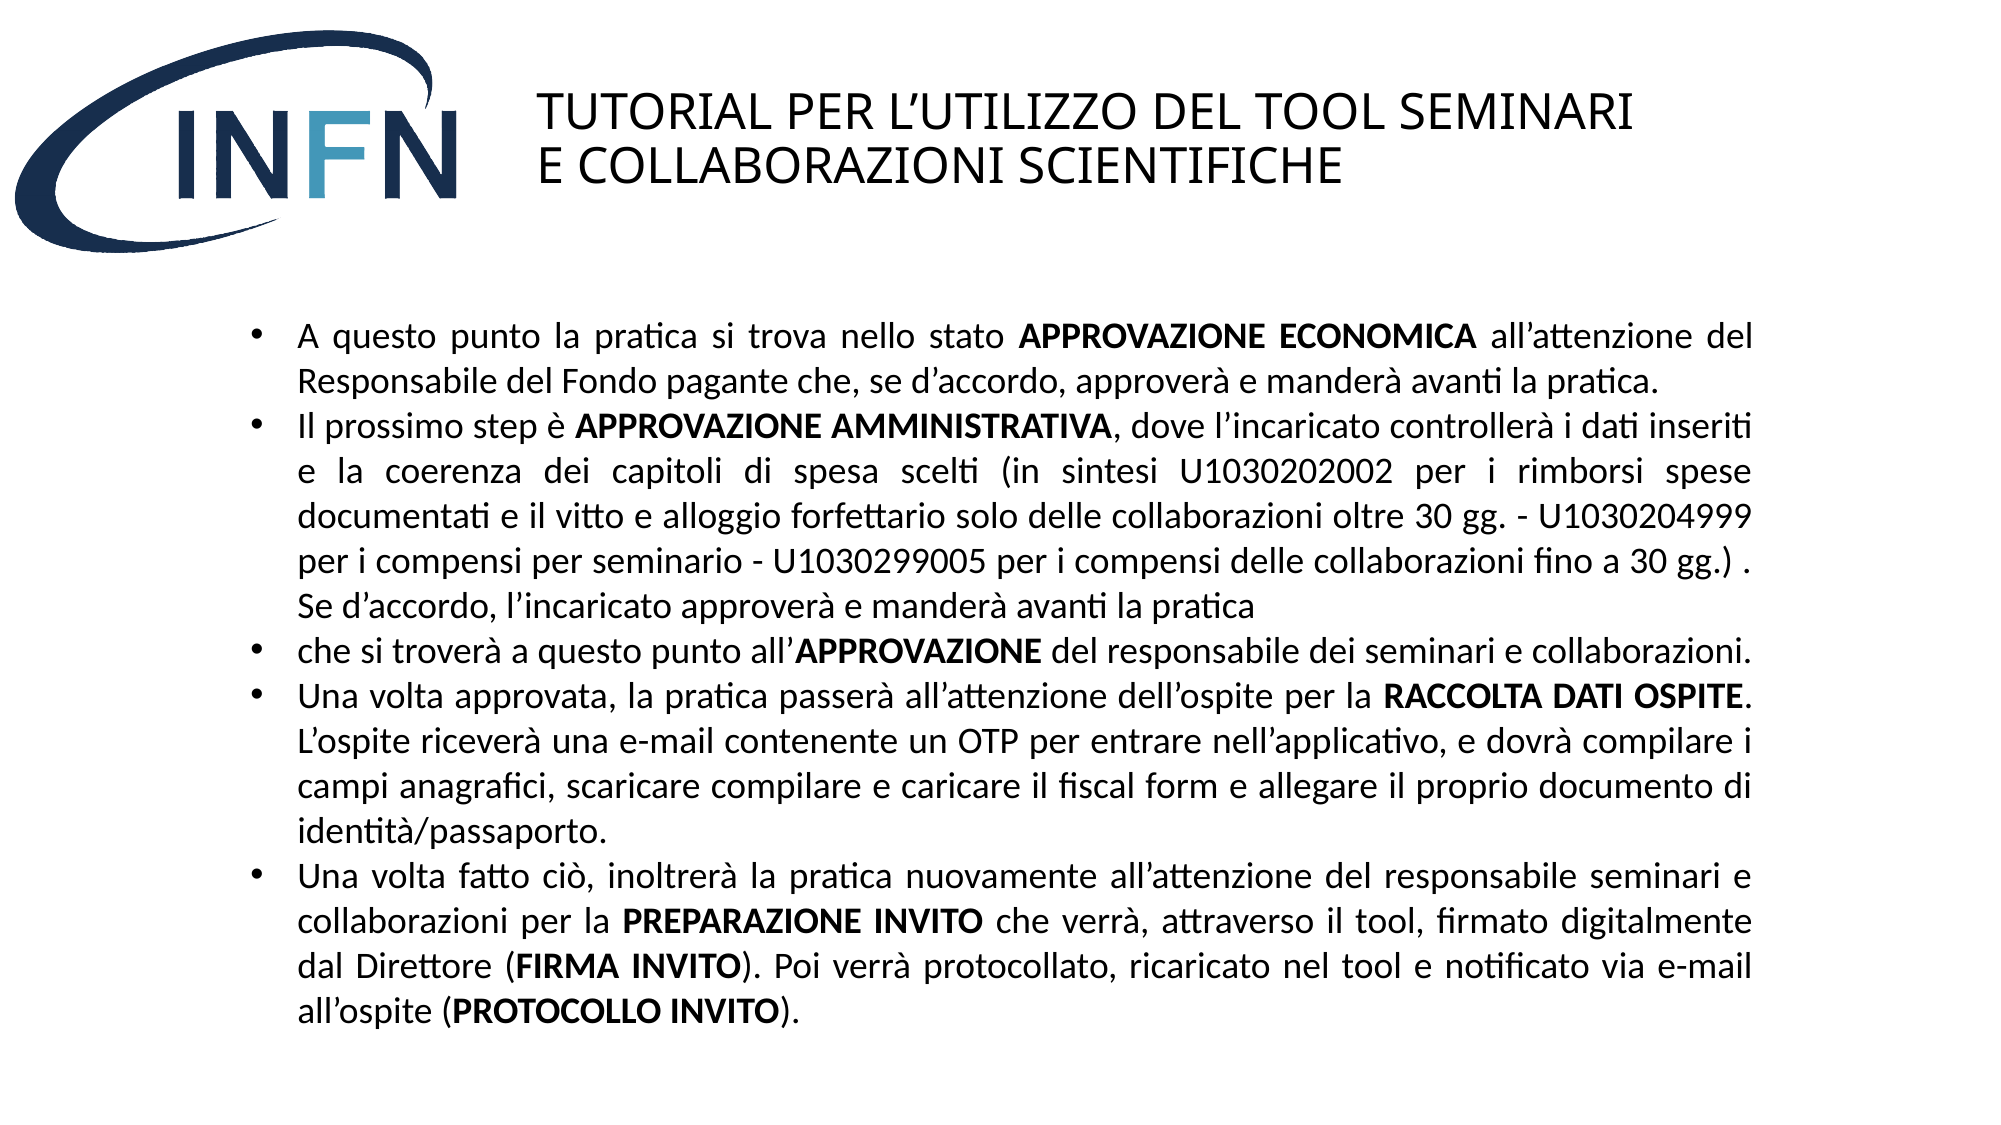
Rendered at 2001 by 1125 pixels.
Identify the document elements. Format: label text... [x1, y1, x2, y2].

text_box A questo punto la pratica si trova nello stato APPROVAZIONE ECONOMICA all’attenzione del Responsabile del Fondo pagante che, se d’accordo, approverà e manderà avanti la pratica. Il prossimo step è APPROVAZIONE AMMINISTRATIVA, dove l’incaricato controllerà i dati inseriti e la coerenza dei capitoli di spesa scelti (in sintesi U1030202002 per i rimborsi spese documentati e il vitto e alloggio forfettario solo delle collaborazioni oltre 30 gg. - U1030204999 per i compensi per seminario - U1030299005 per i compensi delle collaborazioni fino a 30 gg.) . Se d’accordo, l’incaricato approverà e manderà avanti la pratica che si troverà a questo punto all’APPROVAZIONE del responsabile dei seminari e collaborazioni. Una volta approvata, la pratica passerà all’attenzione dell’ospite per la RACCOLTA DATI OSPITE. L’ospite riceverà una e-mail contenente un OTP per entrare nell’applicativo, e dovrà compilare i campi anagrafici, scaricare compilare e caricare il fiscal form e allegare il proprio documento di identità/passaporto. Una volta fatto ciò, inoltrerà la pratica nuovamente all’attenzione del responsabile seminari e collaborazioni per la PREPARAZIONE INVITO che verrà, attraverso il tool, firmato digitalmente dal Direttore (FIRMA INVITO). Poi verrà protocollato, ricaricato nel tool e notificato via e-mail all’ospite (PROTOCOLLO INVITO). [235, 303, 1769, 1039]
title TUTORIAL PER L’UTILIZZO DEL TOOL SEMINARI E COLLABORAZIONI SCIENTIFICHE [521, 40, 1765, 240]
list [5, 0, 466, 262]
